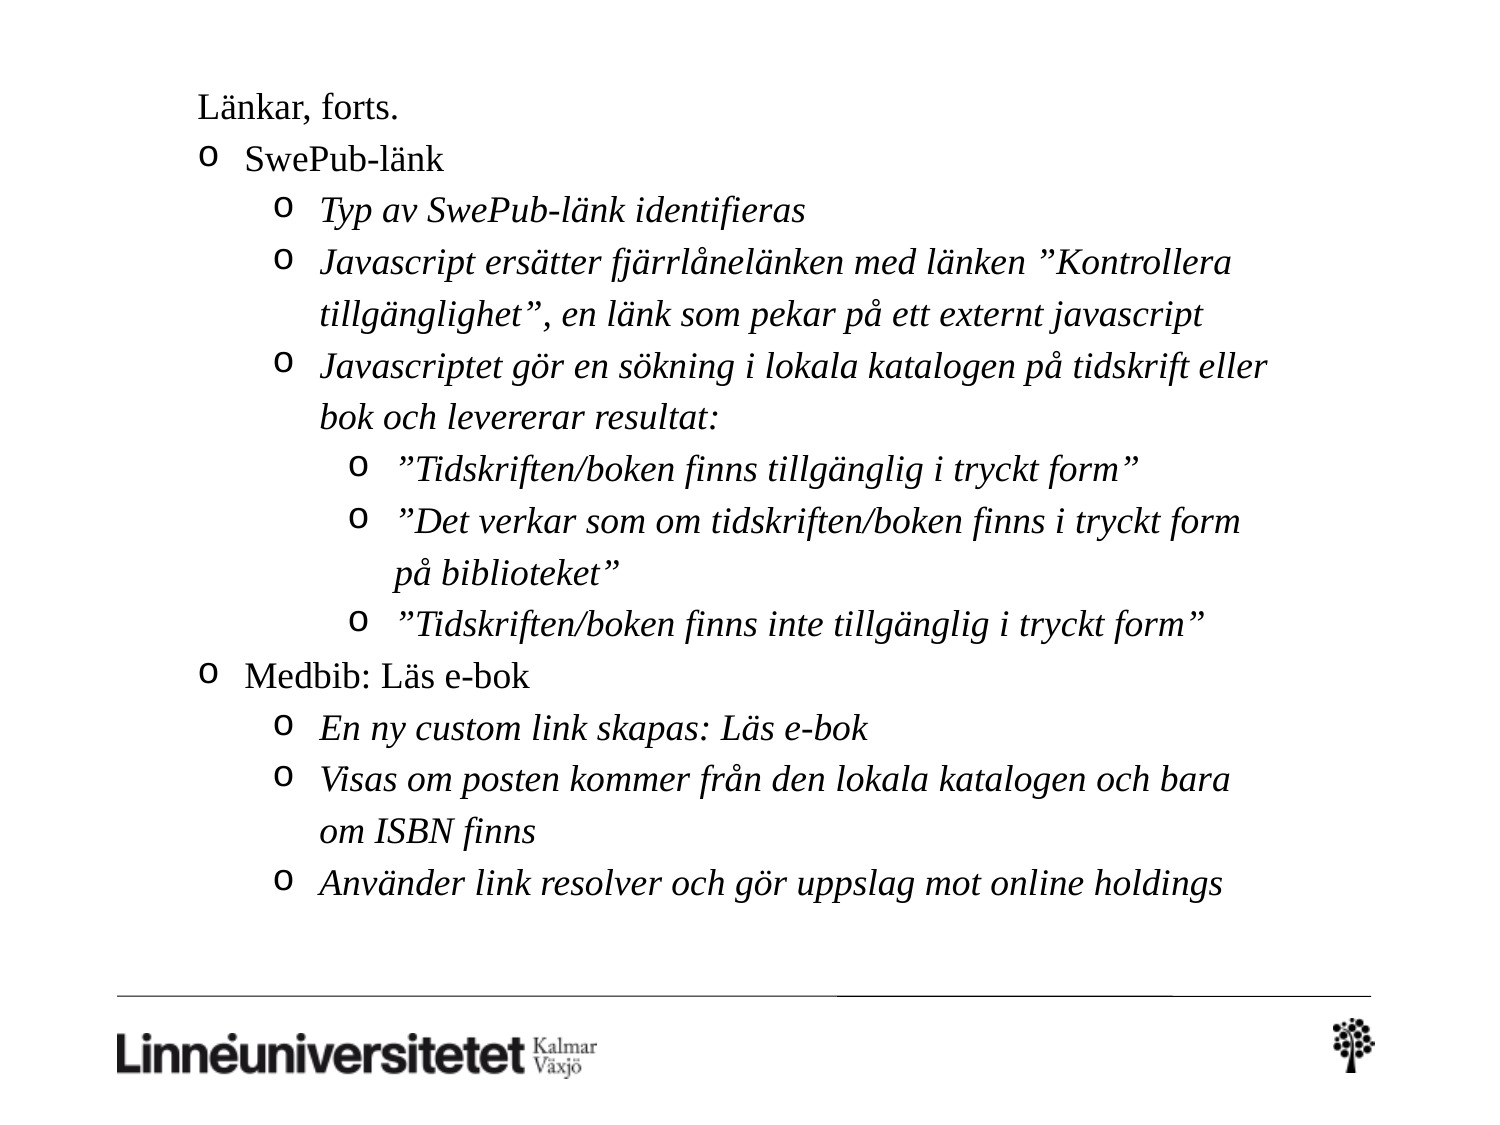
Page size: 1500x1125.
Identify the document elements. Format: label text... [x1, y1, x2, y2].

text_box Länkar, forts. SwePub-länk Typ av SwePub-länk identifieras Javascript ersätter fjärrlånelänken med länken ”Kontrollera tillgänglighet”, en länk som pekar på ett externt javascript Javascriptet gör en sökning i lokala katalogen på tidskrift eller bok och levererar resultat: ”Tidskriften/boken finns tillgänglig i tryckt form” ”Det verkar som om tidskriften/boken finns i tryckt form på biblioteket” ”Tidskriften/boken finns inte tillgänglig i tryckt form” Medbib: Läs e-bok En ny custom link skapas: Läs e-bok Visas om posten kommer från den lokala katalogen och bara om ISBN finns Använder link resolver och gör uppslag mot online holdings [107, 67, 1297, 911]
picture [1333, 1018, 1375, 1073]
picture [117, 1033, 597, 1079]
